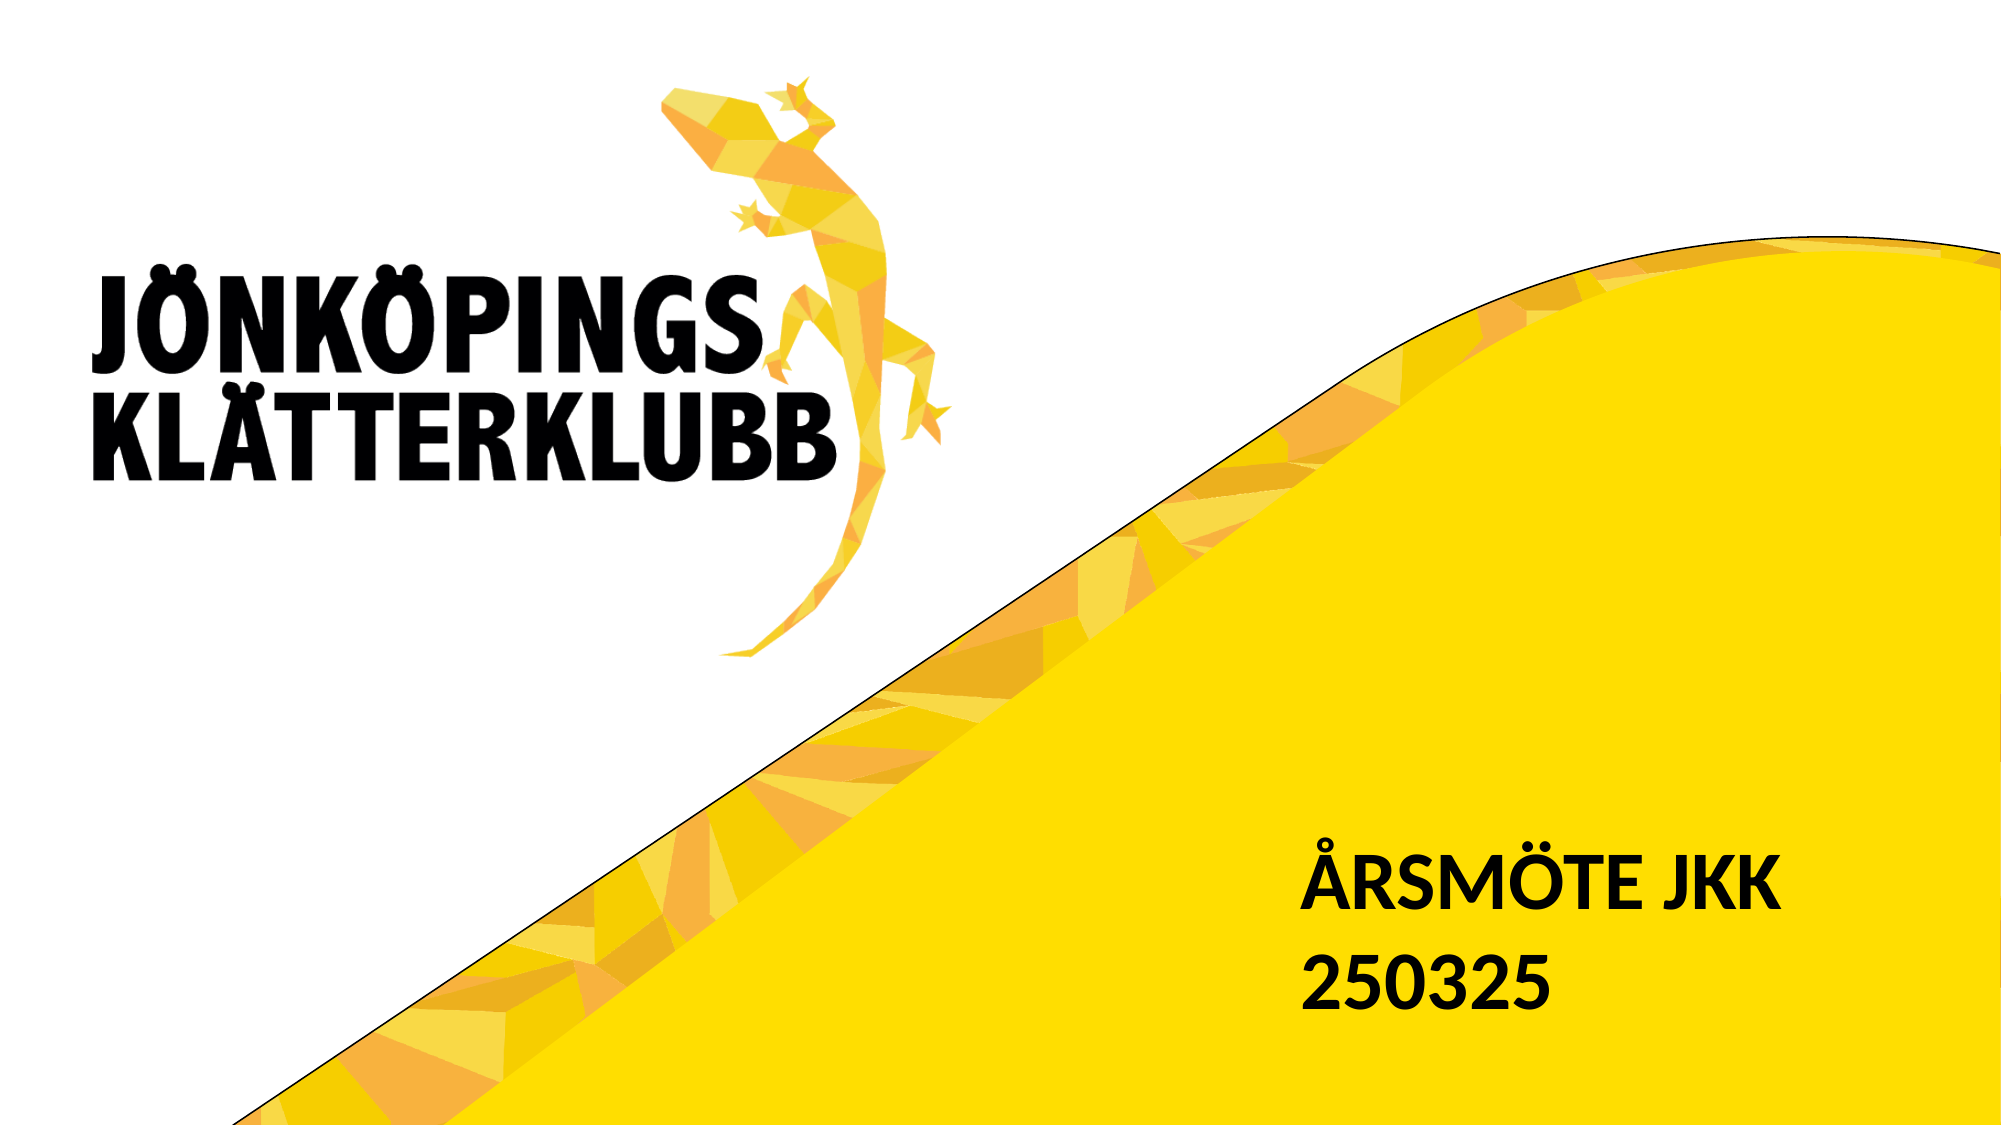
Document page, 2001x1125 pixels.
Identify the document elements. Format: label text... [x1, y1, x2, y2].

text_box ÅRSMÖTE JKK 250325 [1285, 819, 1900, 1034]
text_box [443, 251, 2000, 1125]
text_box [233, 236, 2000, 1125]
picture [91, 76, 953, 658]
